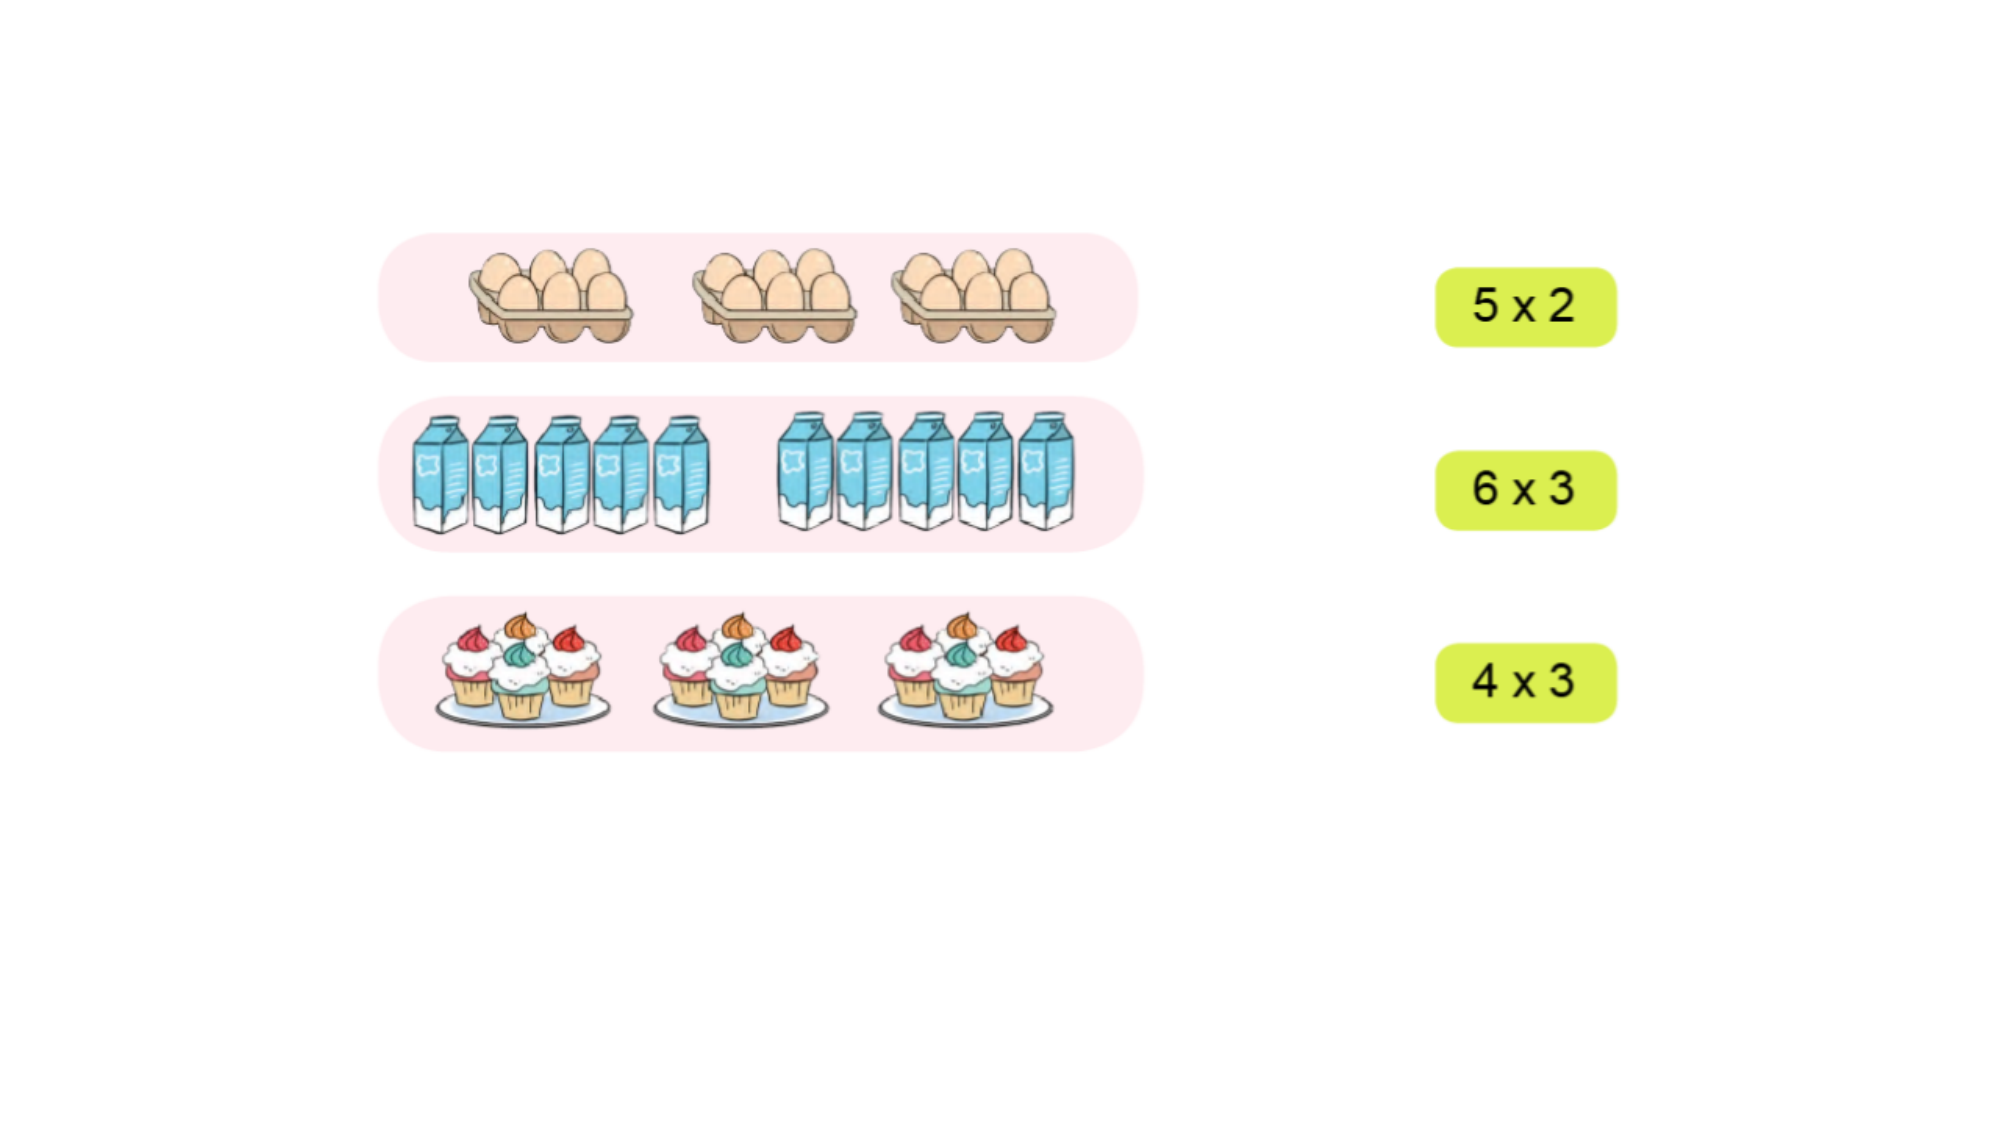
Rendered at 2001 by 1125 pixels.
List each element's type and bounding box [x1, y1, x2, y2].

picture [353, 224, 1635, 754]
